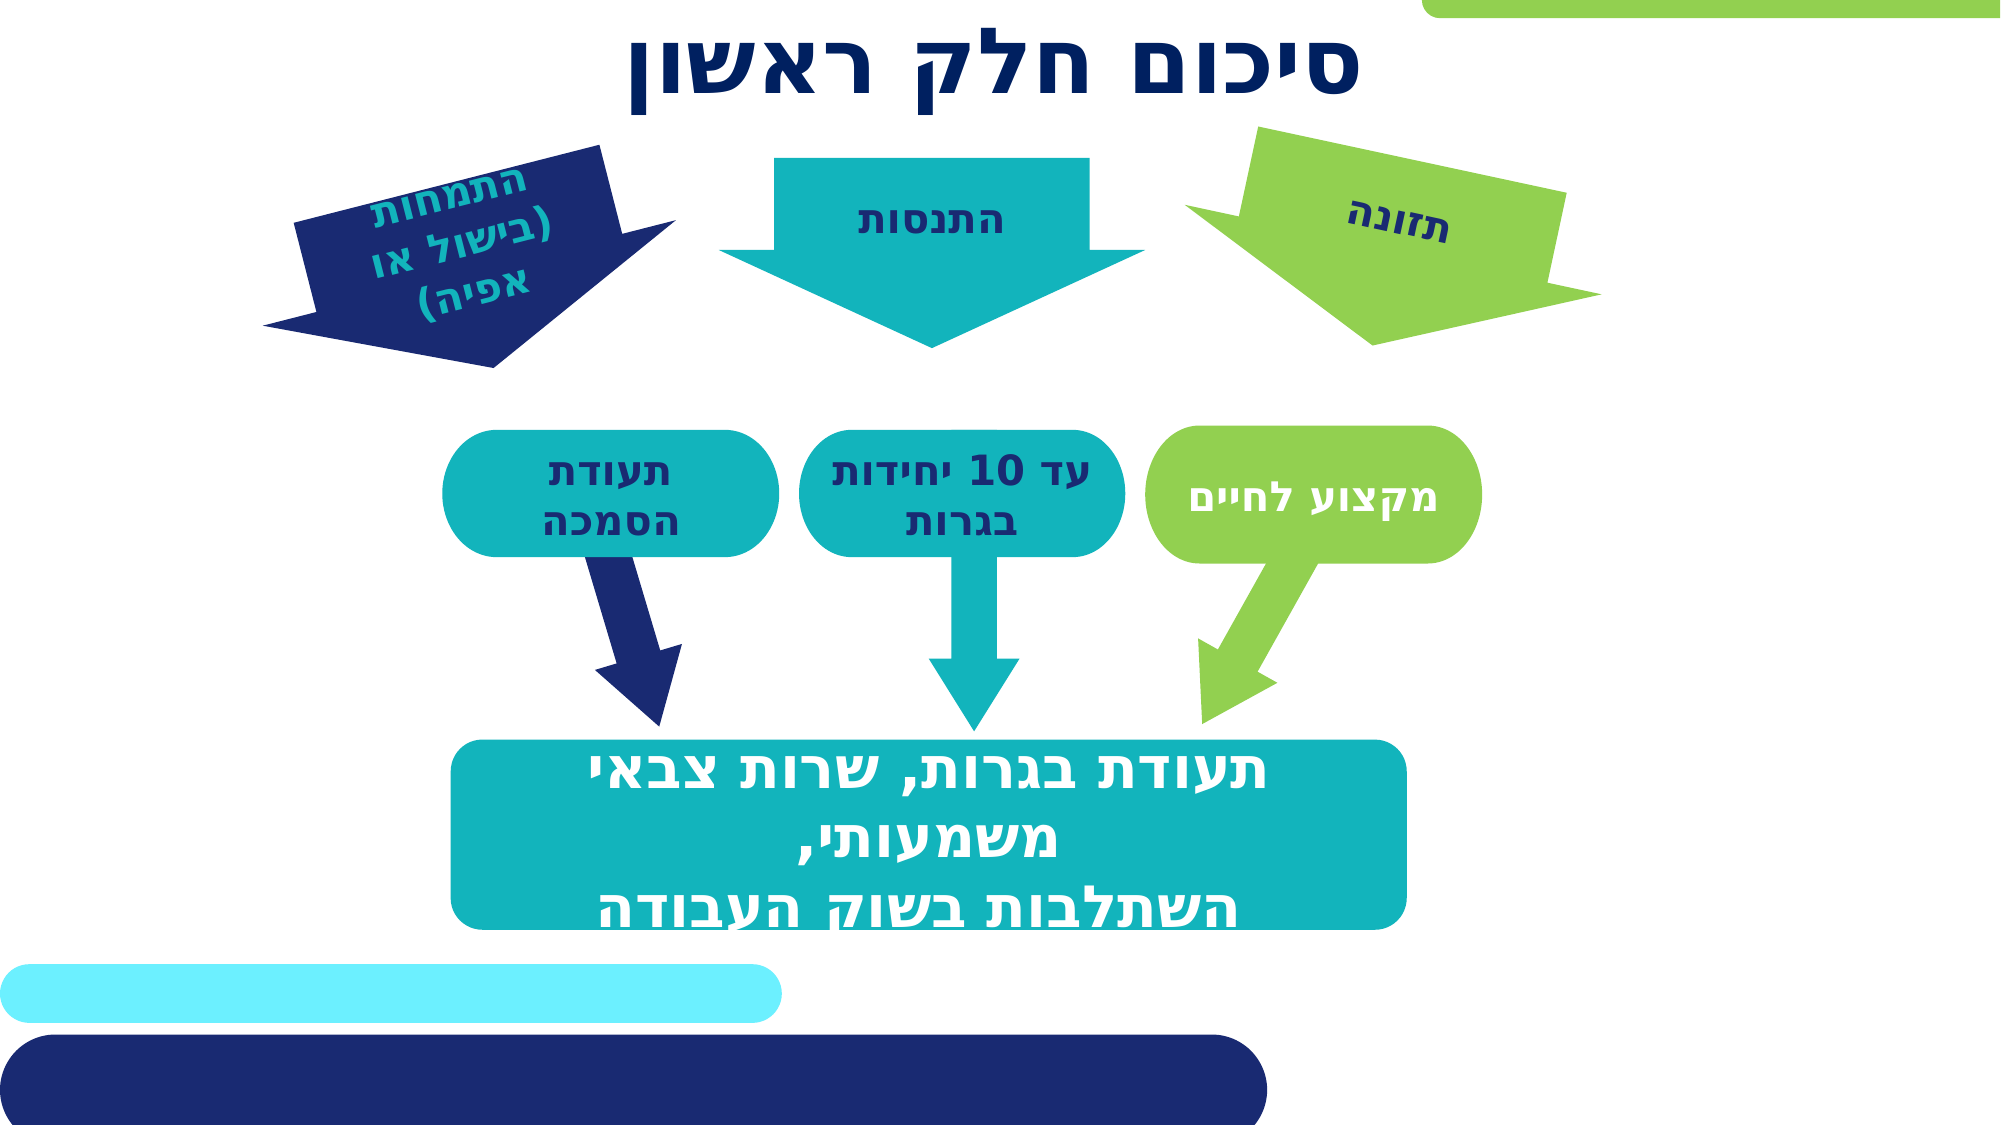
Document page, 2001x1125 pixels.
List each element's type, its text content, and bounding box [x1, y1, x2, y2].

text_box מקצוע לחיים [1143, 423, 1485, 566]
title סיכום חלק ראשון [0, 0, 1963, 117]
text_box התמחות (בישול או אפיה) [260, 142, 678, 371]
text_box תעודת הסמכה [440, 427, 782, 560]
text_box [583, 560, 684, 729]
text_box עד 10 יחידות בגרות [796, 427, 1128, 560]
text_box [926, 560, 1022, 734]
text_box התנסות [716, 155, 1148, 351]
text_box [1196, 566, 1320, 726]
text_box תזונה [1182, 124, 1604, 348]
text_box תעודת בגרות, שרות צבאי משמעותי, השתלבות בשוק העבודה [448, 737, 1409, 932]
